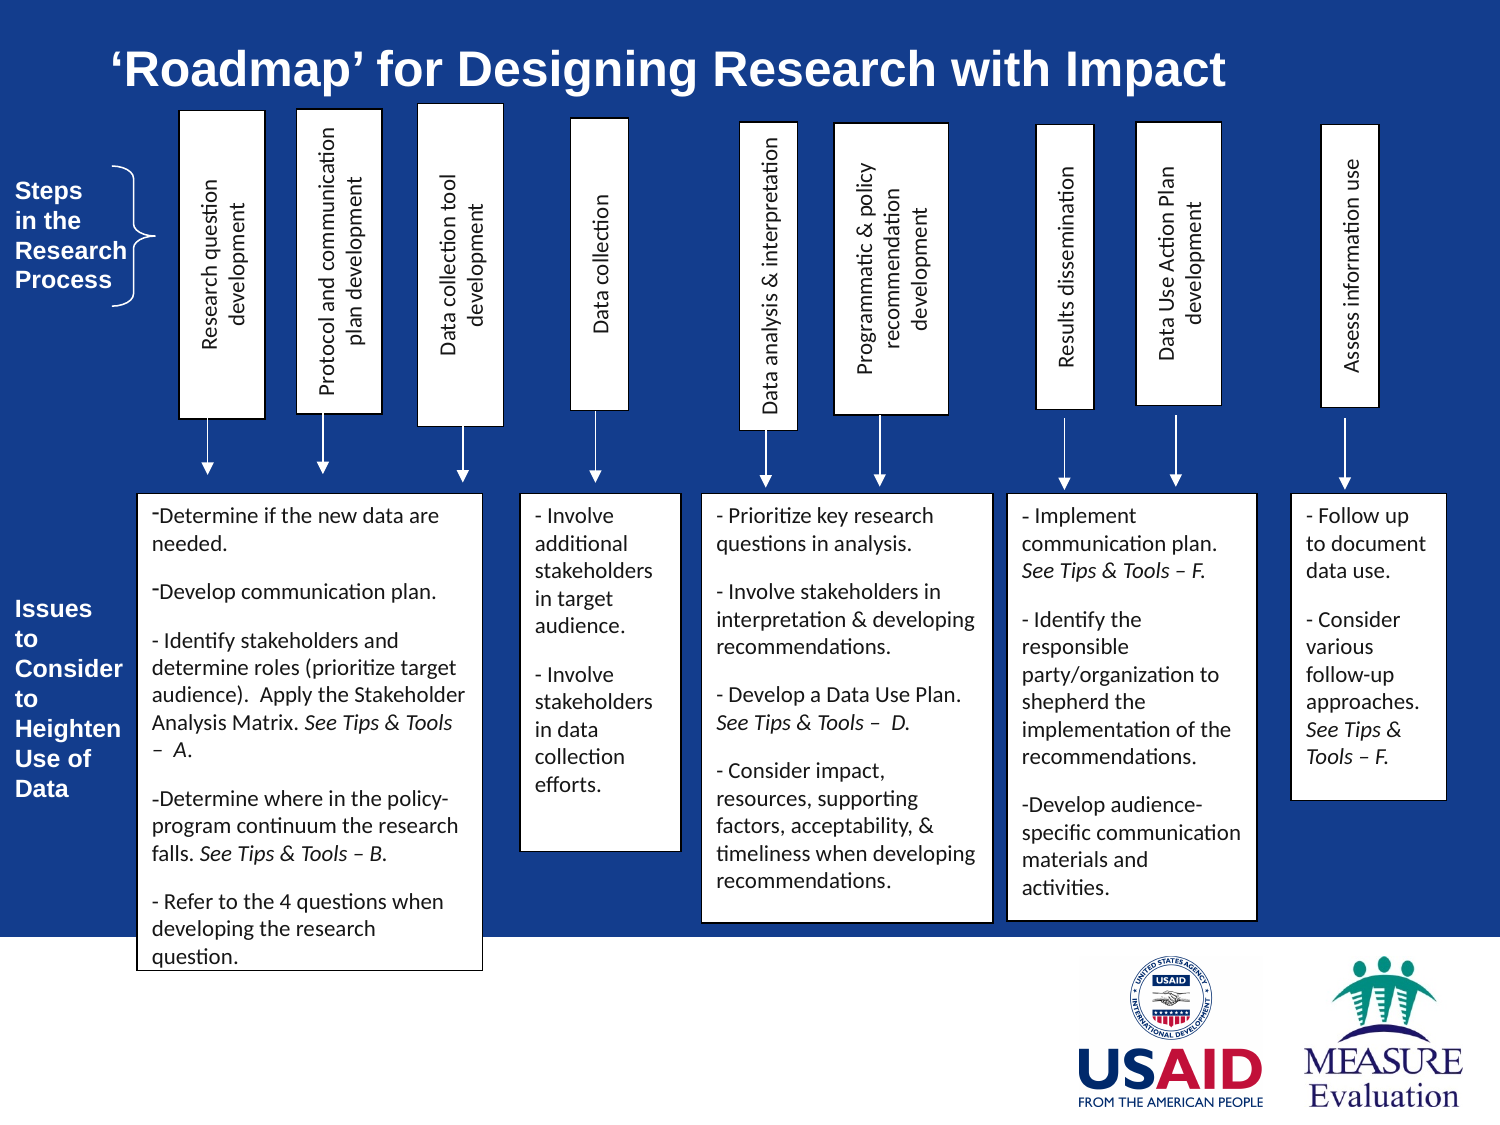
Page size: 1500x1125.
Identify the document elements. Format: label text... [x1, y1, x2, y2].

text_box ‘Roadmap’ for Designing Research with Impact [95, 29, 1414, 105]
picture [1079, 971, 1263, 1107]
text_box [111, 103, 1447, 971]
text_box Steps in the Research Process [0, 166, 106, 302]
text_box Issues to Consider to Heighten Use of Data [0, 585, 106, 840]
picture [1304, 956, 1463, 1107]
